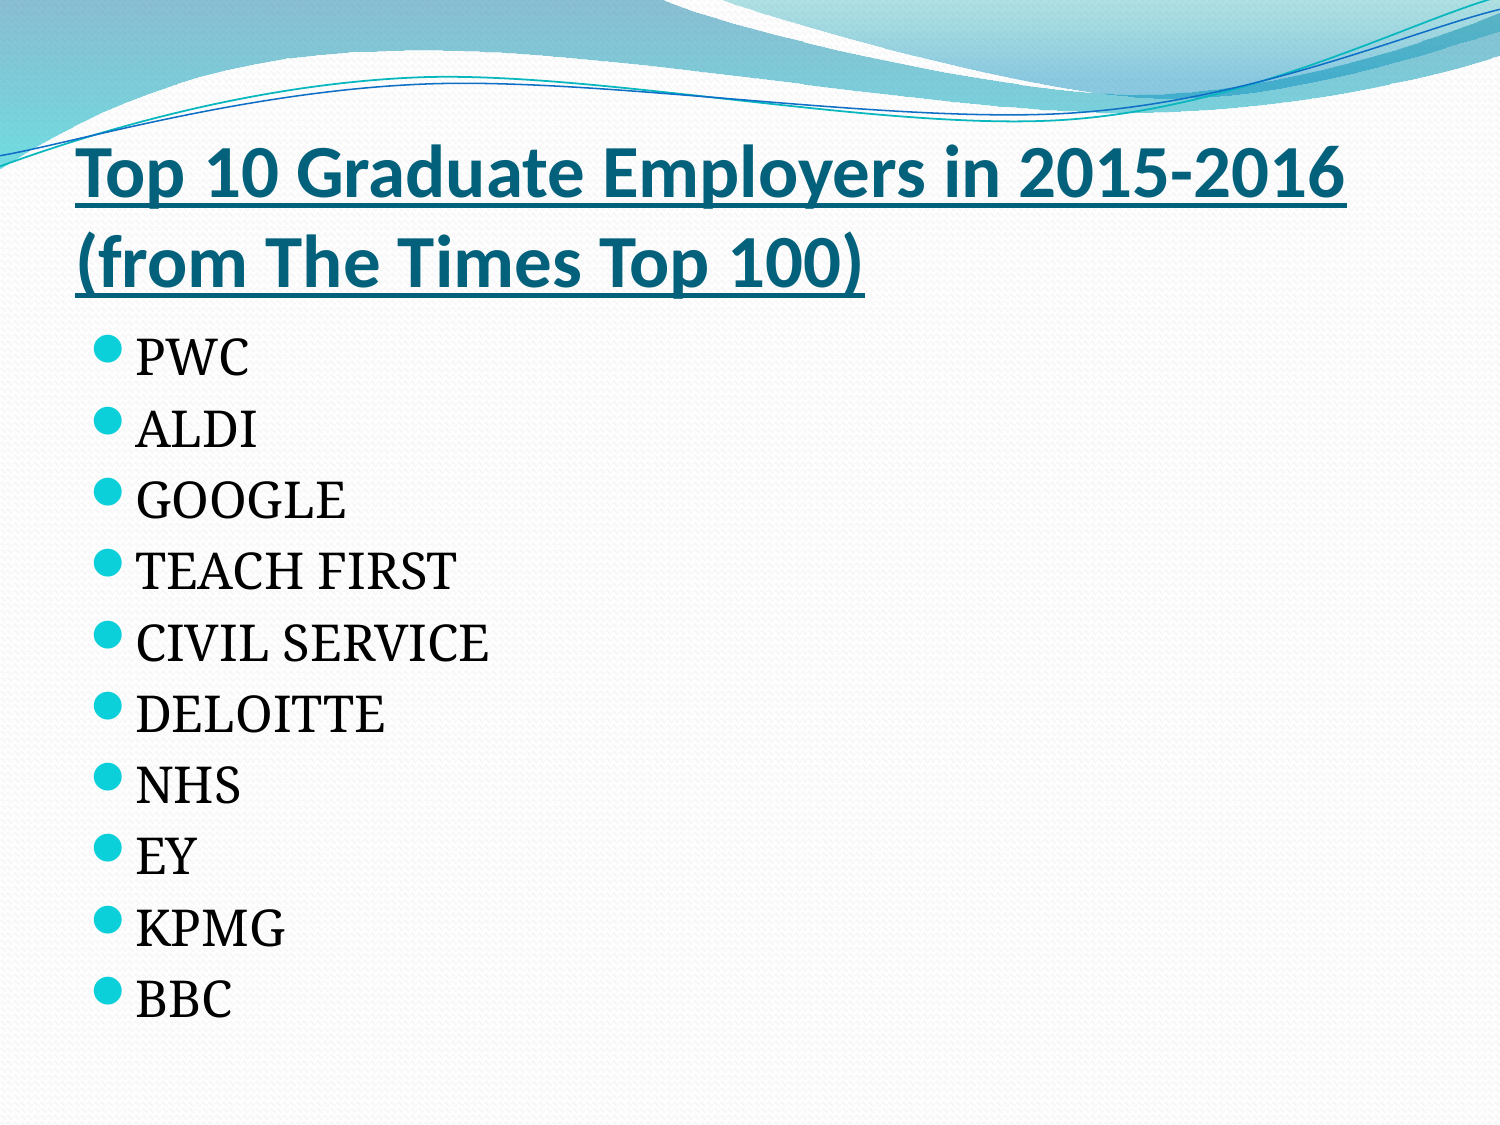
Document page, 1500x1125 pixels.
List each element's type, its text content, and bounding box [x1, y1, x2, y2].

title Top 10 Graduate Employers in 2015-2016 (from The Times Top 100) [75, 115, 1425, 303]
list PWC ALDI GOOGLE TEACH FIRST CIVIL SERVICE DELOITTE NHS EY KPMG BBC [75, 317, 1425, 1038]
